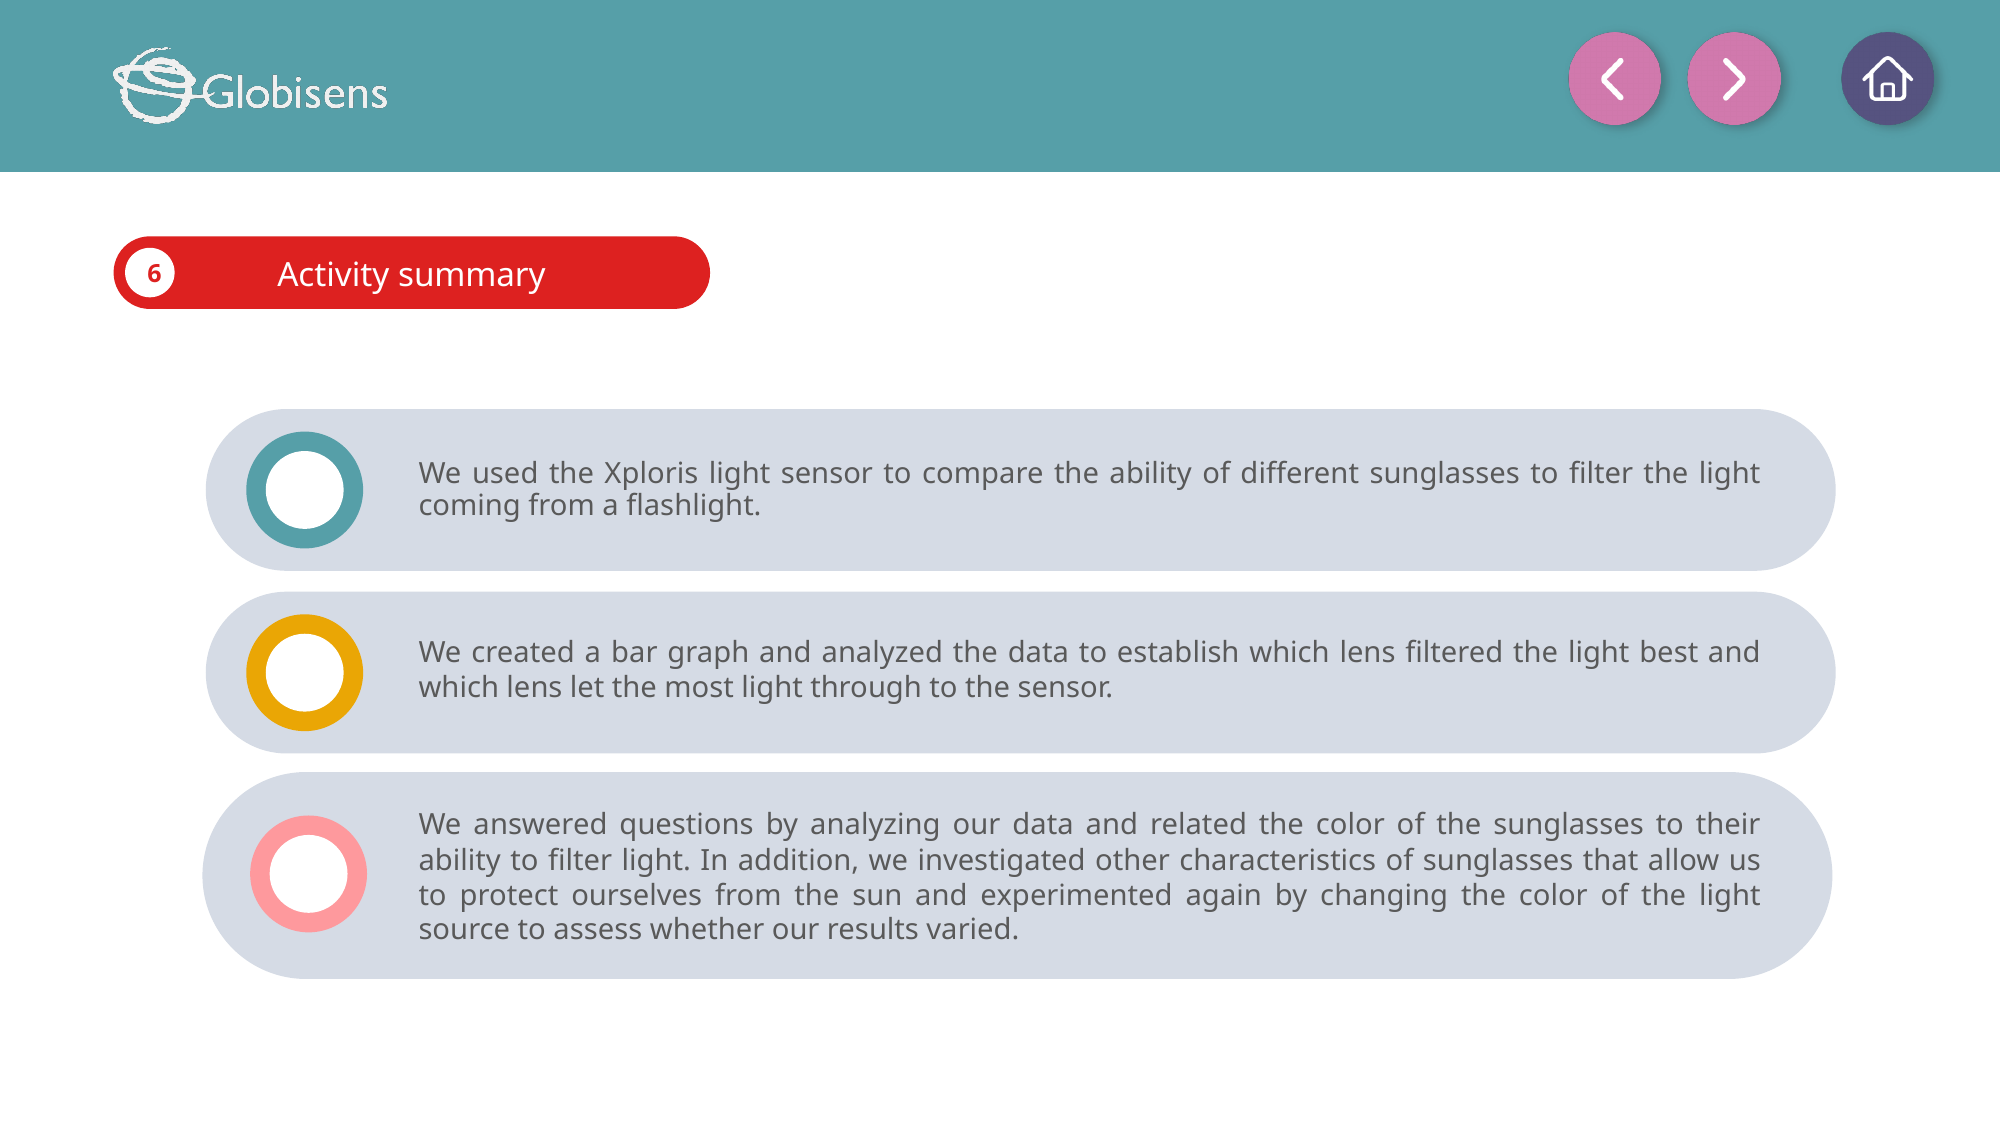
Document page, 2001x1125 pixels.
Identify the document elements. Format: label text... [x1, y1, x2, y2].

text_box We answered questions by analyzing our data and related the color of the sunglasses to their ability to filter light. In addition, we investigated other characteristics of sunglasses that allow us to protect ourselves from the sun and experimented again by changing the color of the light source to assess whether our results varied. [403, 798, 1777, 954]
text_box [249, 815, 368, 933]
picture [1558, 19, 1801, 142]
picture [113, 47, 387, 125]
text_box [202, 772, 1833, 979]
picture [1832, 19, 1954, 142]
text_box [205, 409, 1836, 571]
list We used the Xploris light sensor to compare the ability of different sunglasses to filter the light coming from a flashlight. [403, 431, 1777, 549]
text_box [0, 0, 2000, 172]
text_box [245, 431, 364, 549]
text_box [205, 591, 1836, 754]
text_box We created a bar graph and analyzed the data to establish which lens filtered the light best and which lens let the most light through to the sensor. [403, 625, 1777, 711]
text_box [113, 236, 711, 310]
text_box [245, 613, 364, 732]
